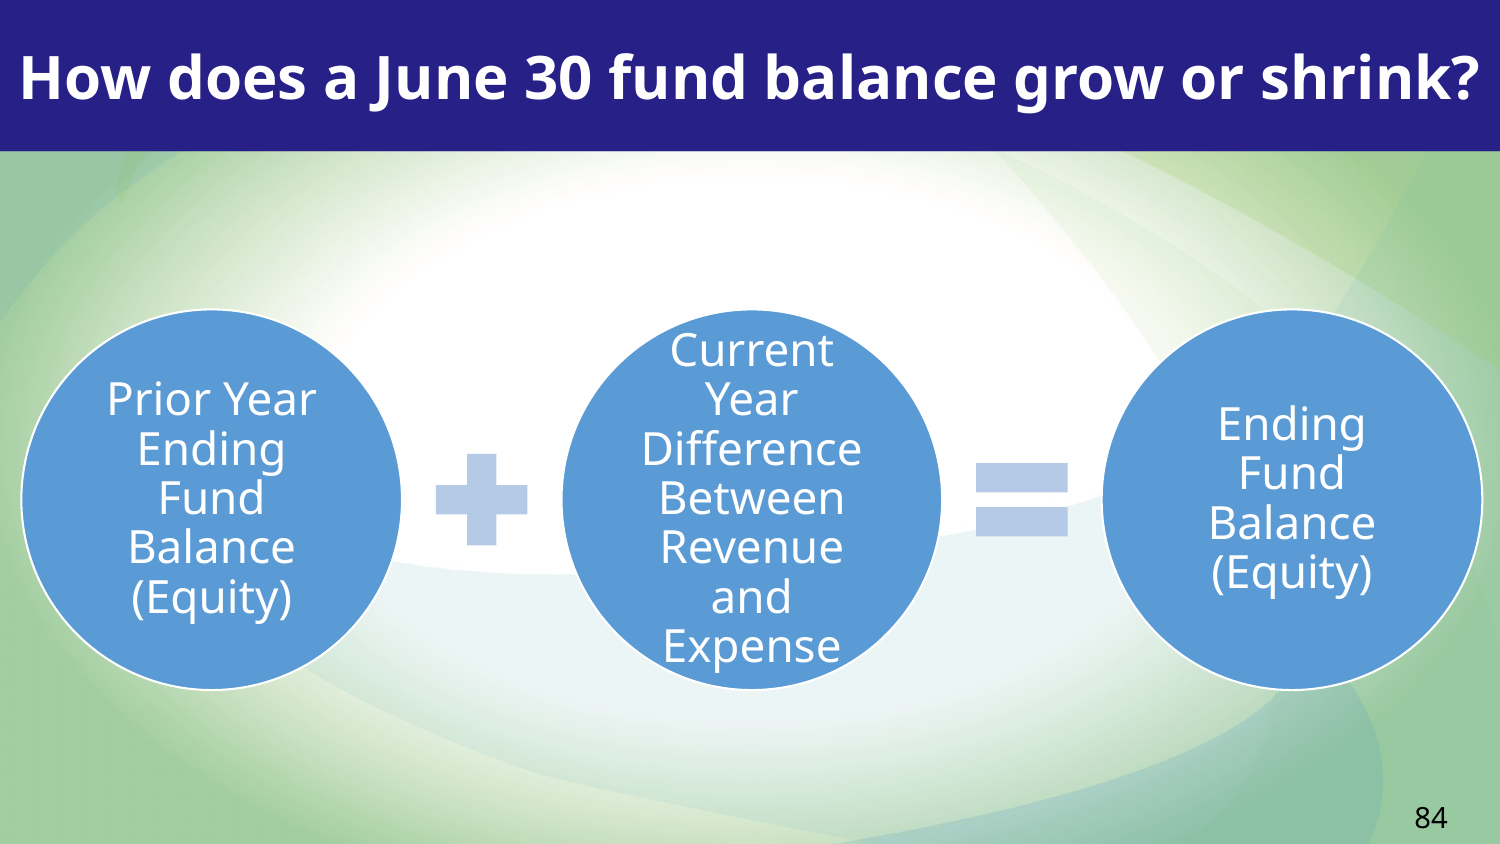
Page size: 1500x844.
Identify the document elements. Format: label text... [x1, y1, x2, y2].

list How does a June 30 fund balance grow or shrink? [0, 0, 1500, 152]
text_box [20, 179, 1483, 821]
text_box 84 [1399, 821, 1483, 829]
text_box $500,000 [0, 152, 1500, 844]
